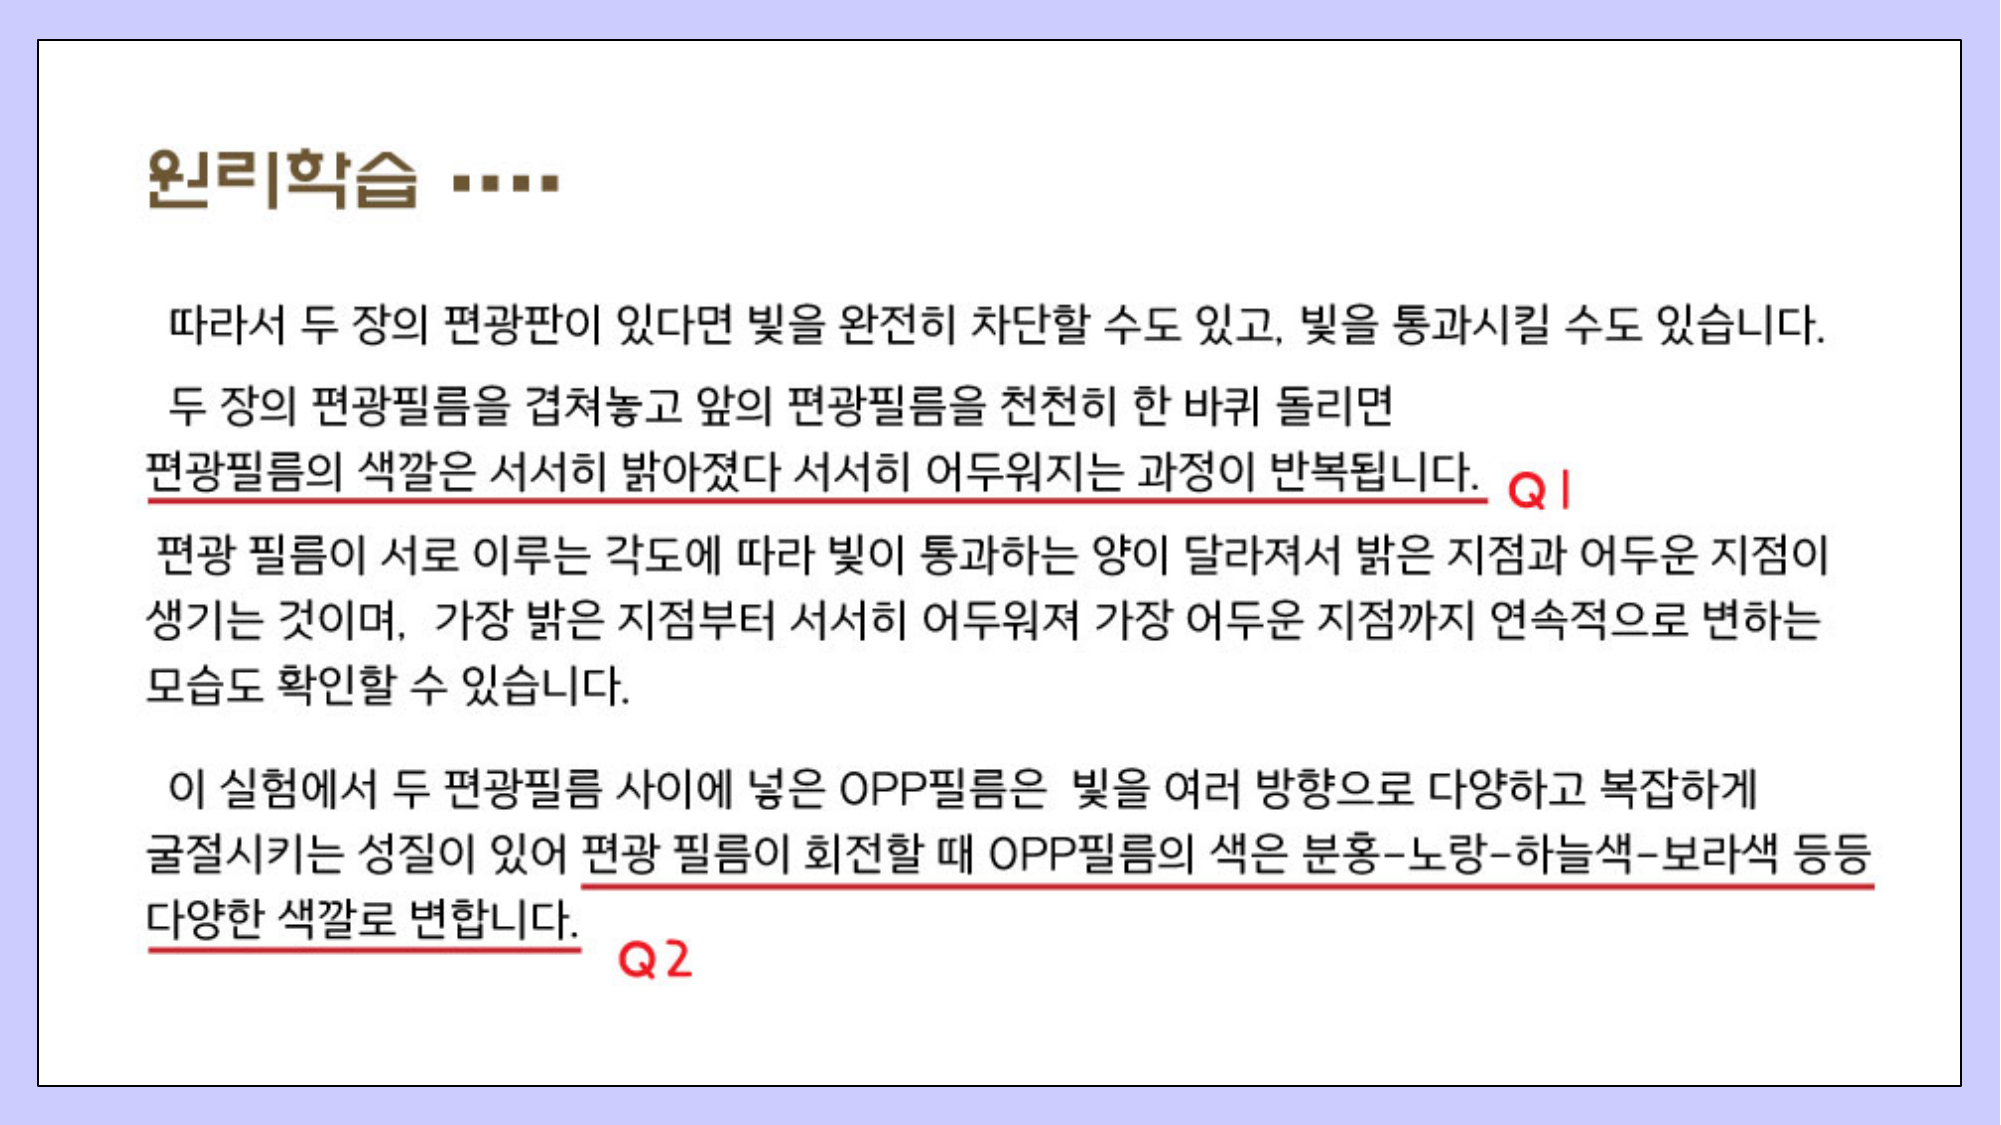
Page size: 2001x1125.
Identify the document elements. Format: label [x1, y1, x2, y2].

picture [72, 80, 1909, 1066]
